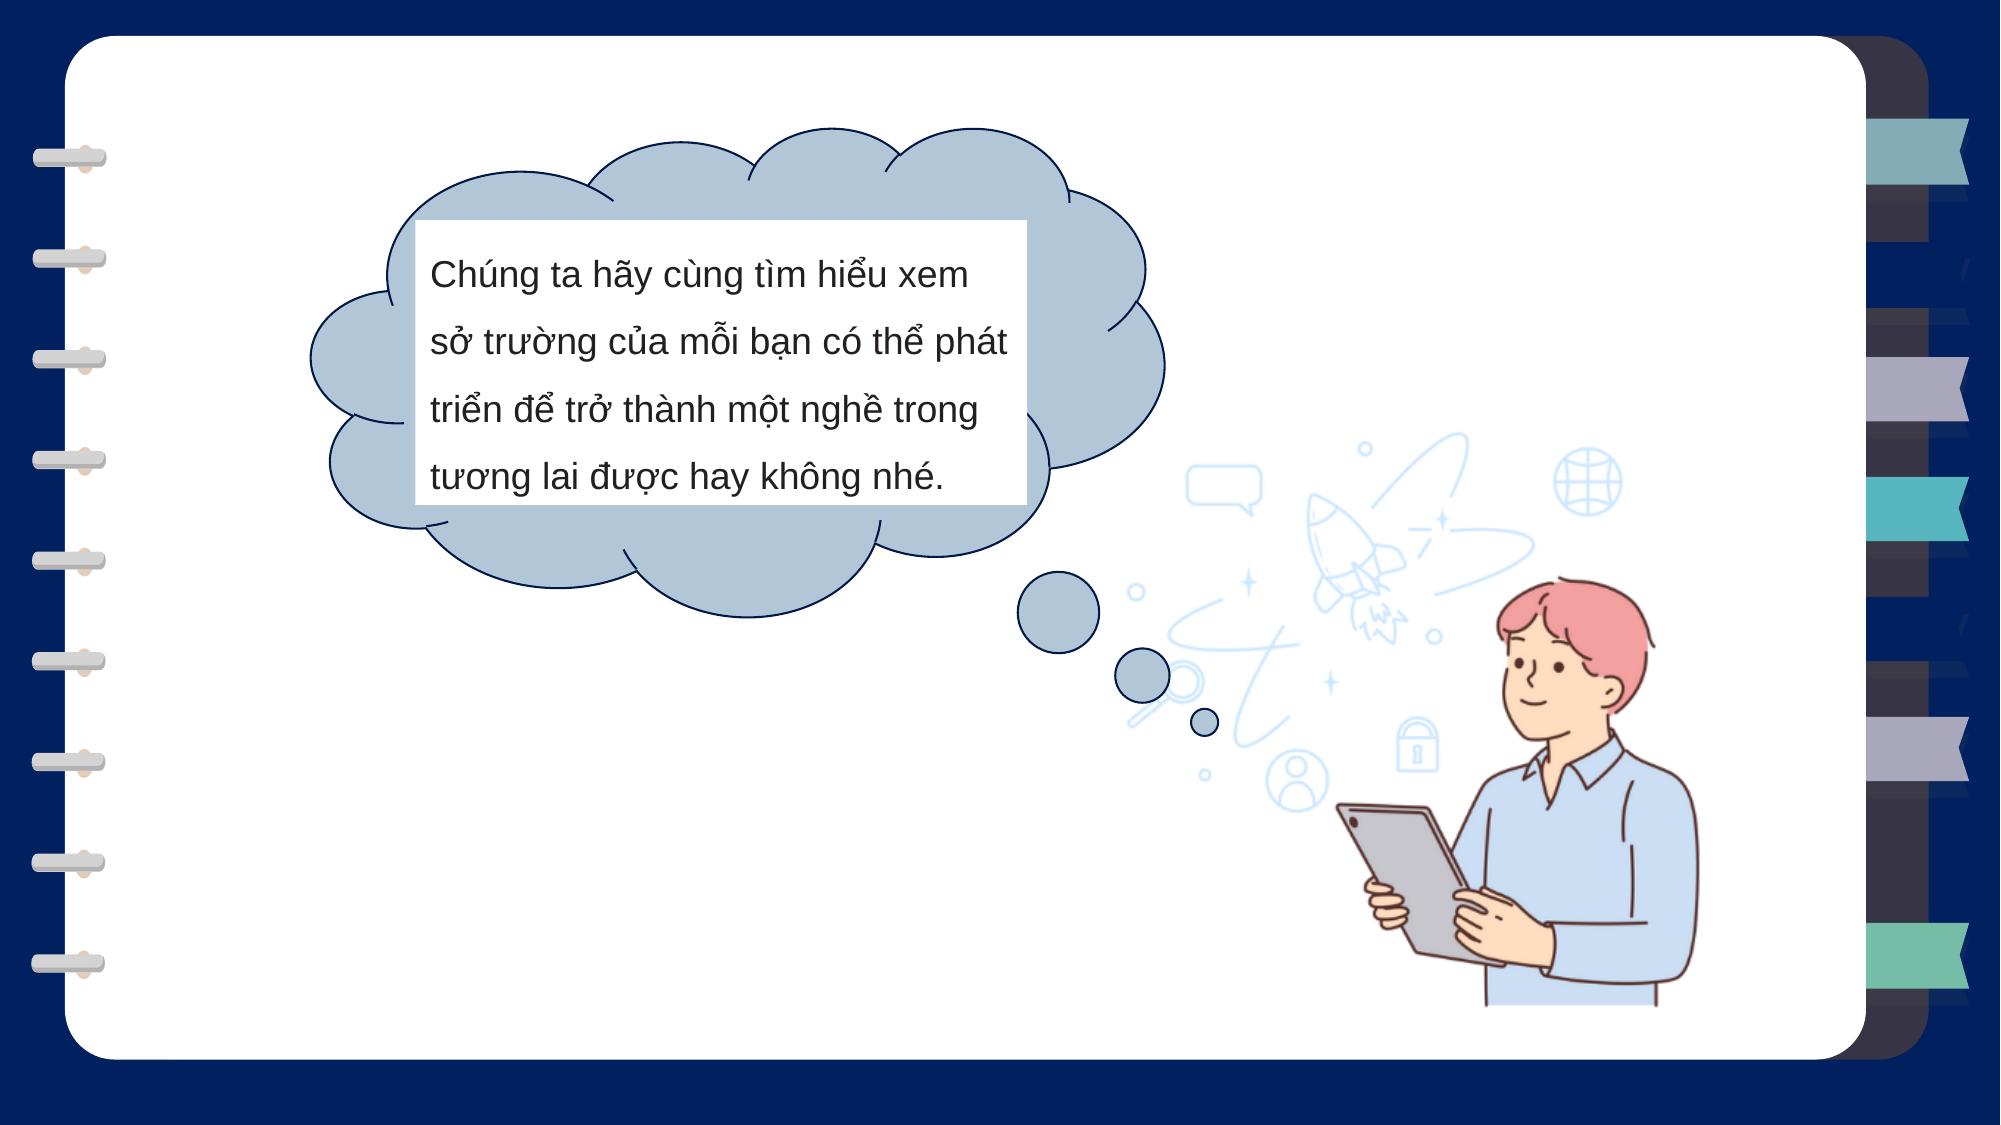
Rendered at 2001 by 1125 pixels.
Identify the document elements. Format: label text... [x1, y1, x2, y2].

text_box Chúng ta hãy cùng tìm hiểu xem sở trường của mỗi bạn có thể phát triển để trở thành một nghề trong tương lai được hay không nhé. [415, 220, 1028, 505]
text_box [1016, 573, 1045, 652]
picture [1045, 415, 1760, 1031]
text_box [309, 127, 1166, 619]
